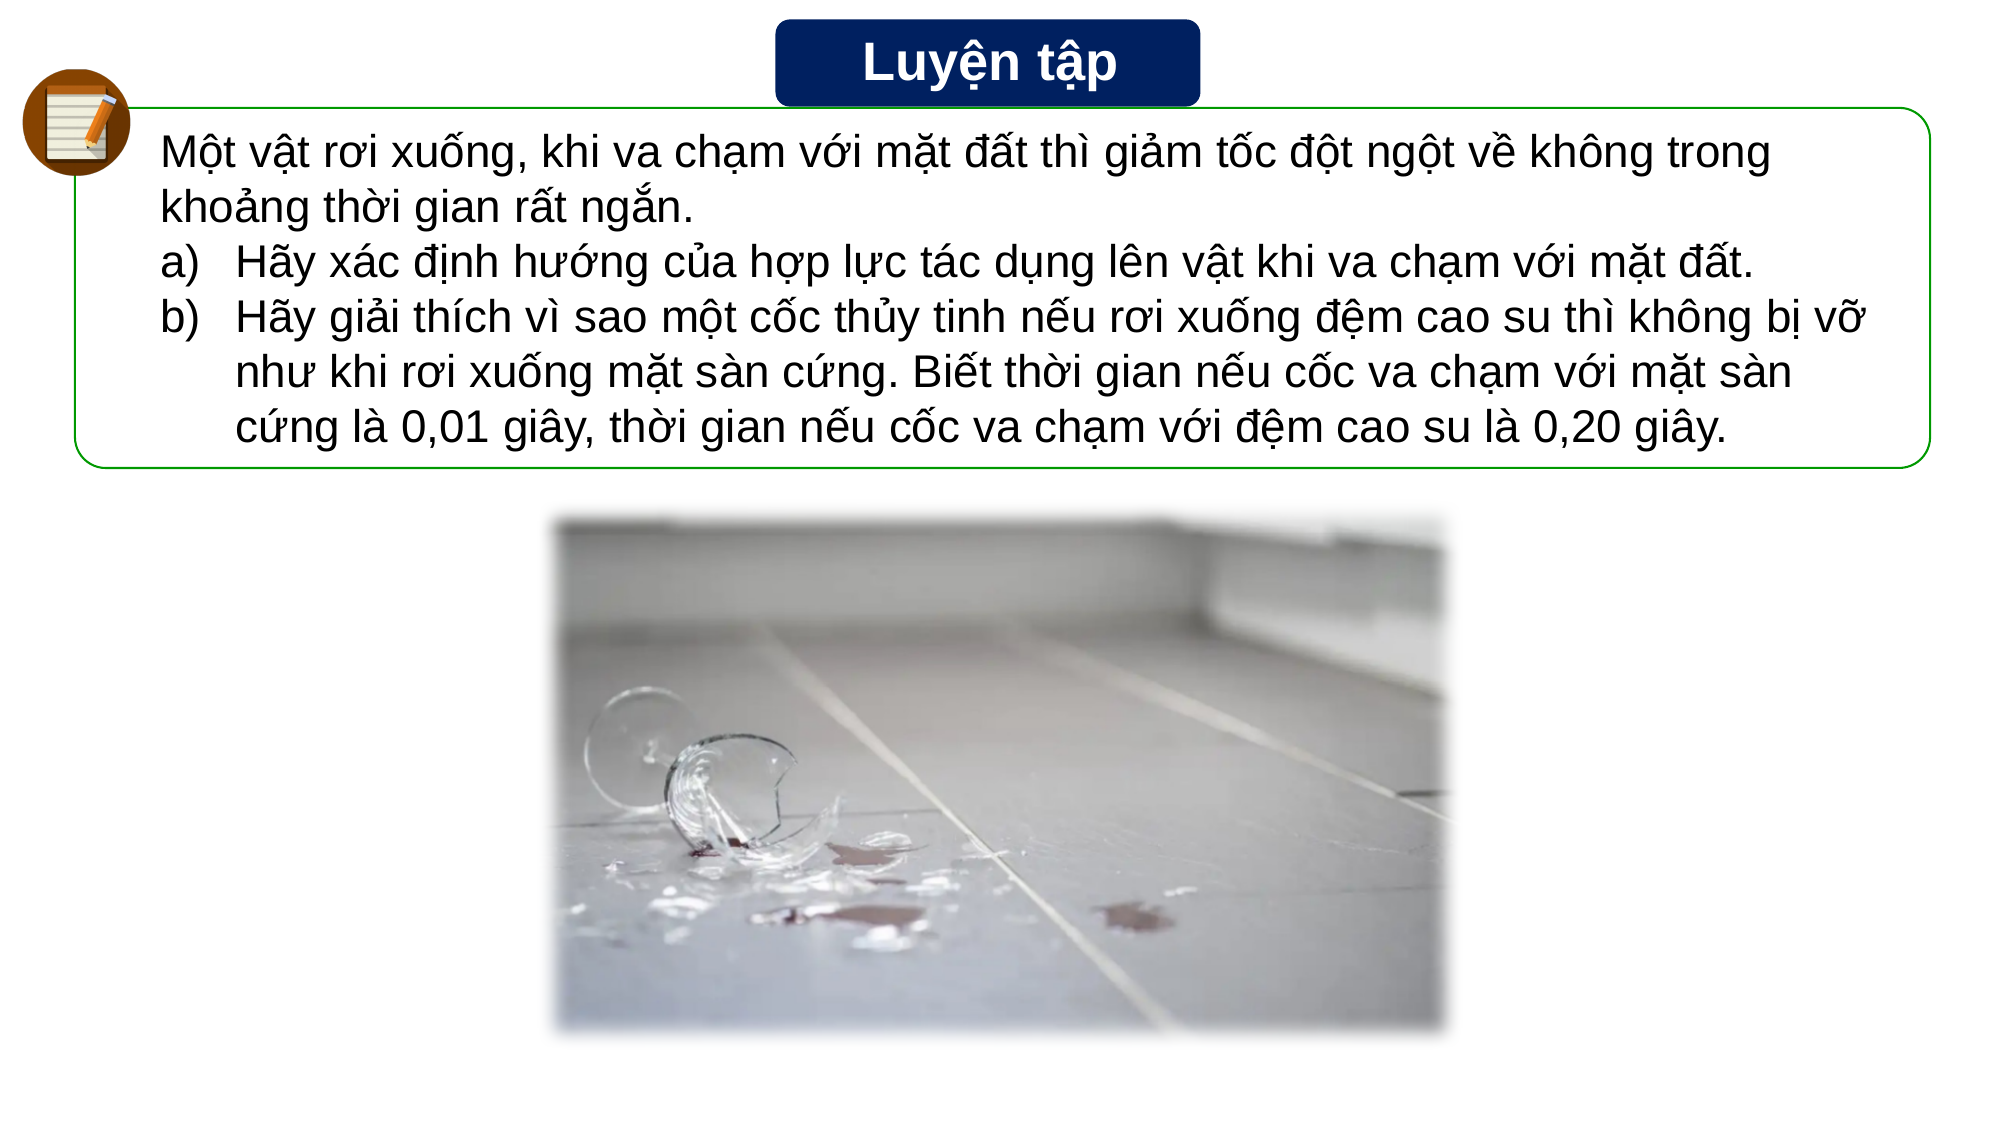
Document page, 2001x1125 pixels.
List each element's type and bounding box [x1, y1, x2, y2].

text_box [775, 19, 1201, 107]
text_box [73, 106, 1932, 470]
picture [17, 62, 138, 189]
picture [537, 499, 1463, 1050]
